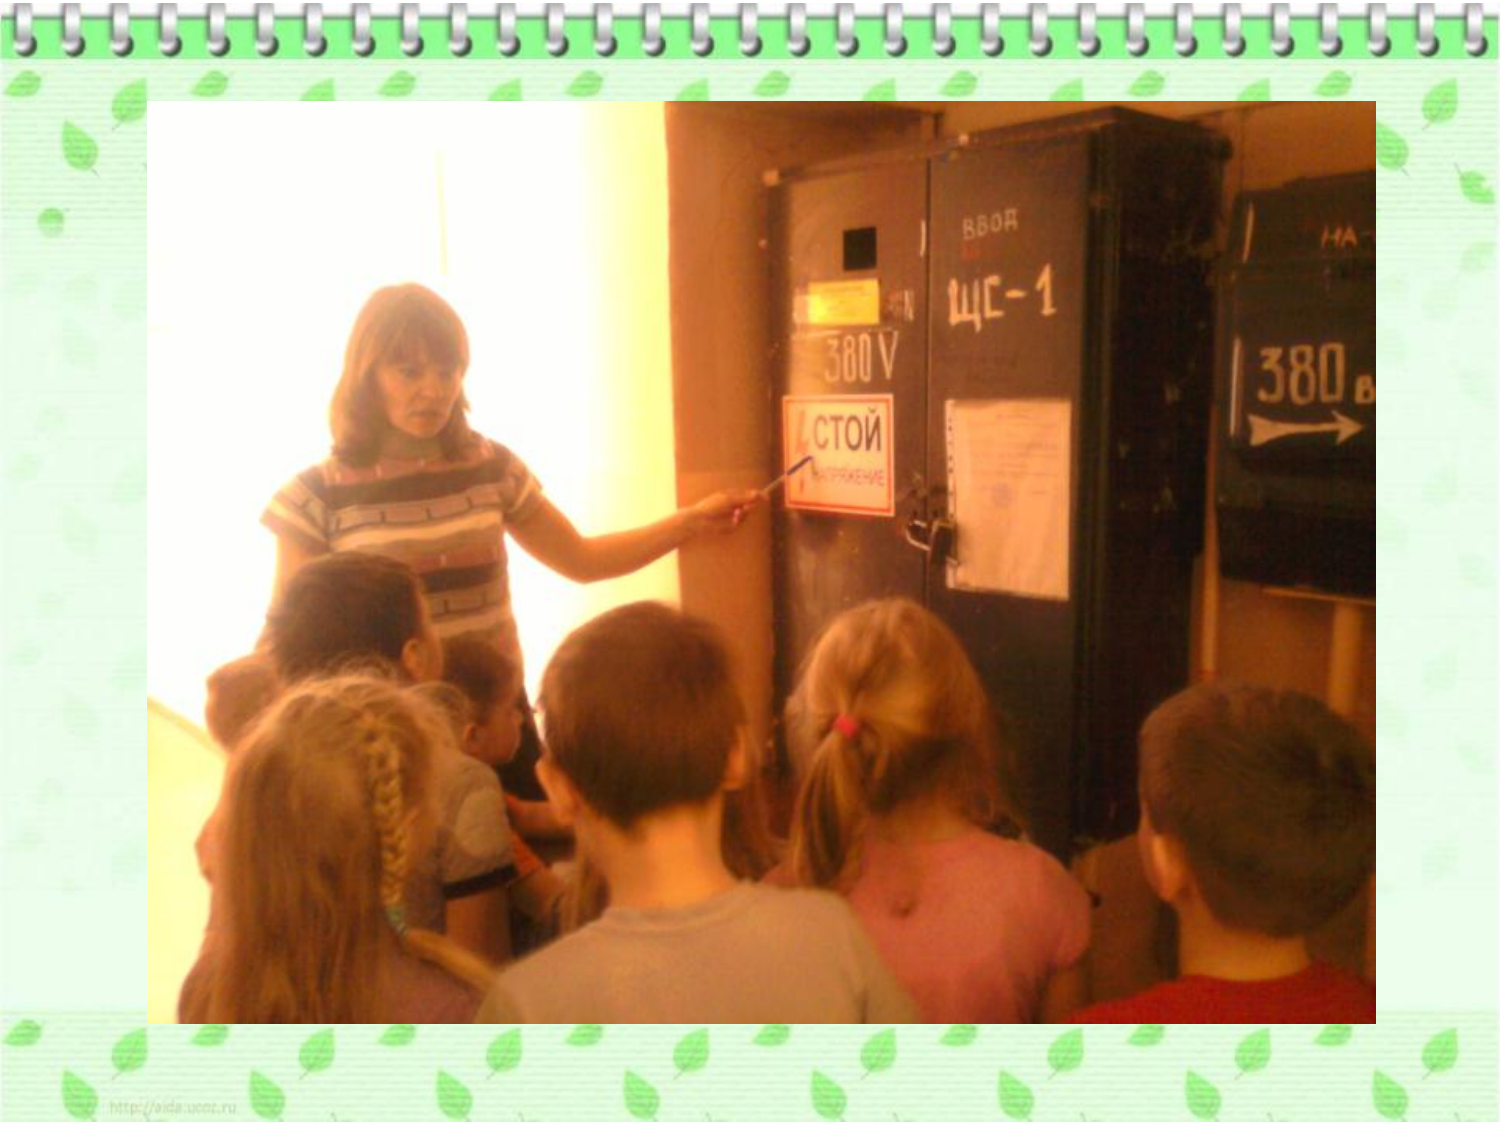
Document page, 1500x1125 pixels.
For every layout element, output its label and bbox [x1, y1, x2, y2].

list [147, 101, 1377, 1024]
picture [0, 3, 1500, 1122]
